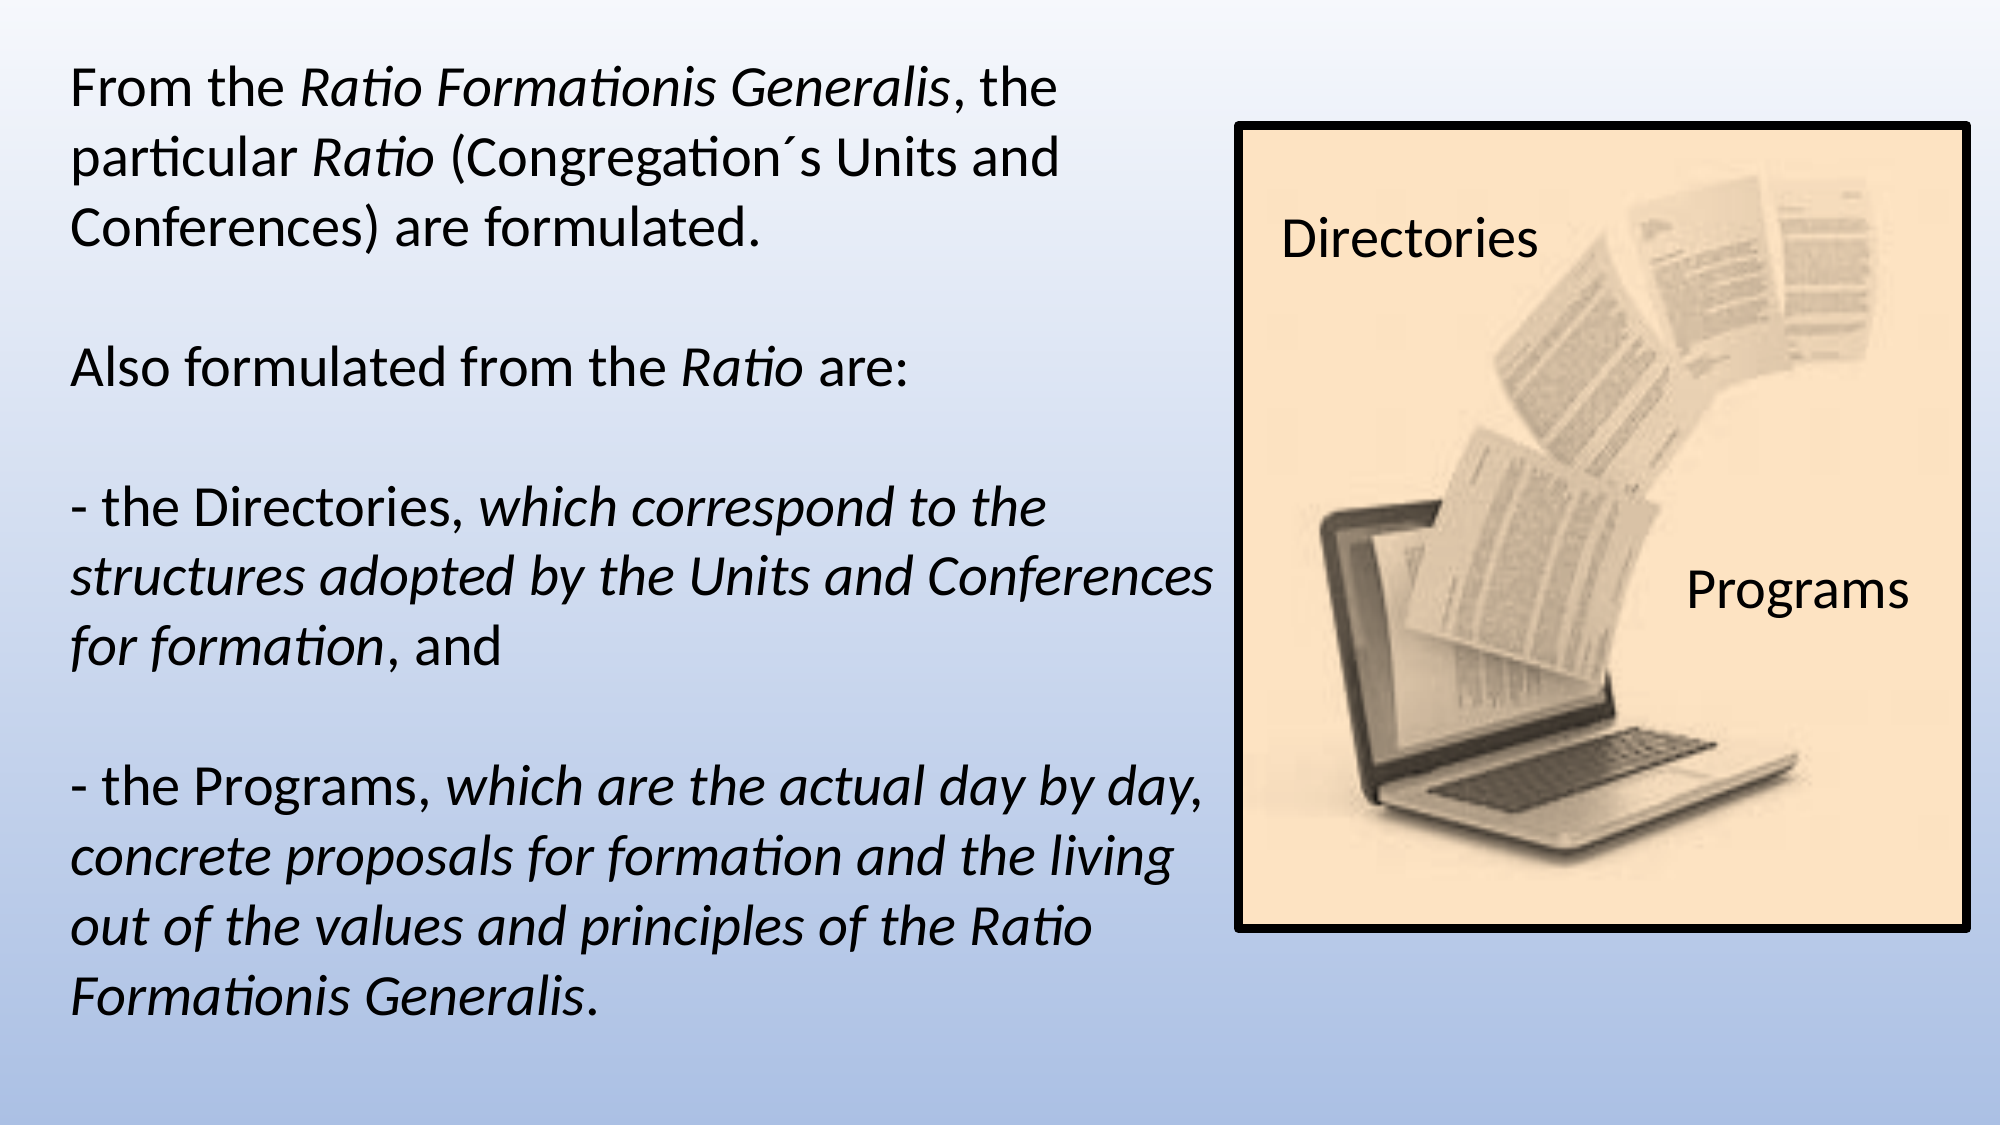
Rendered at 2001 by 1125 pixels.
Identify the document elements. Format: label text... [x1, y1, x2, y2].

text_box From the Ratio Formationis Generalis, the particular Ratio (Congregation´s Units and Conferences) are formulated. Also formulated from the Ratio are: - the Directories, which correspond to the structures adopted by the Units and Conferences for formation, and - the Programs, which are the actual day by day, concrete proposals for formation and the living out of the values and principles of the Ratio Formationis Generalis. [55, 40, 1244, 1035]
picture [1243, 130, 1962, 924]
